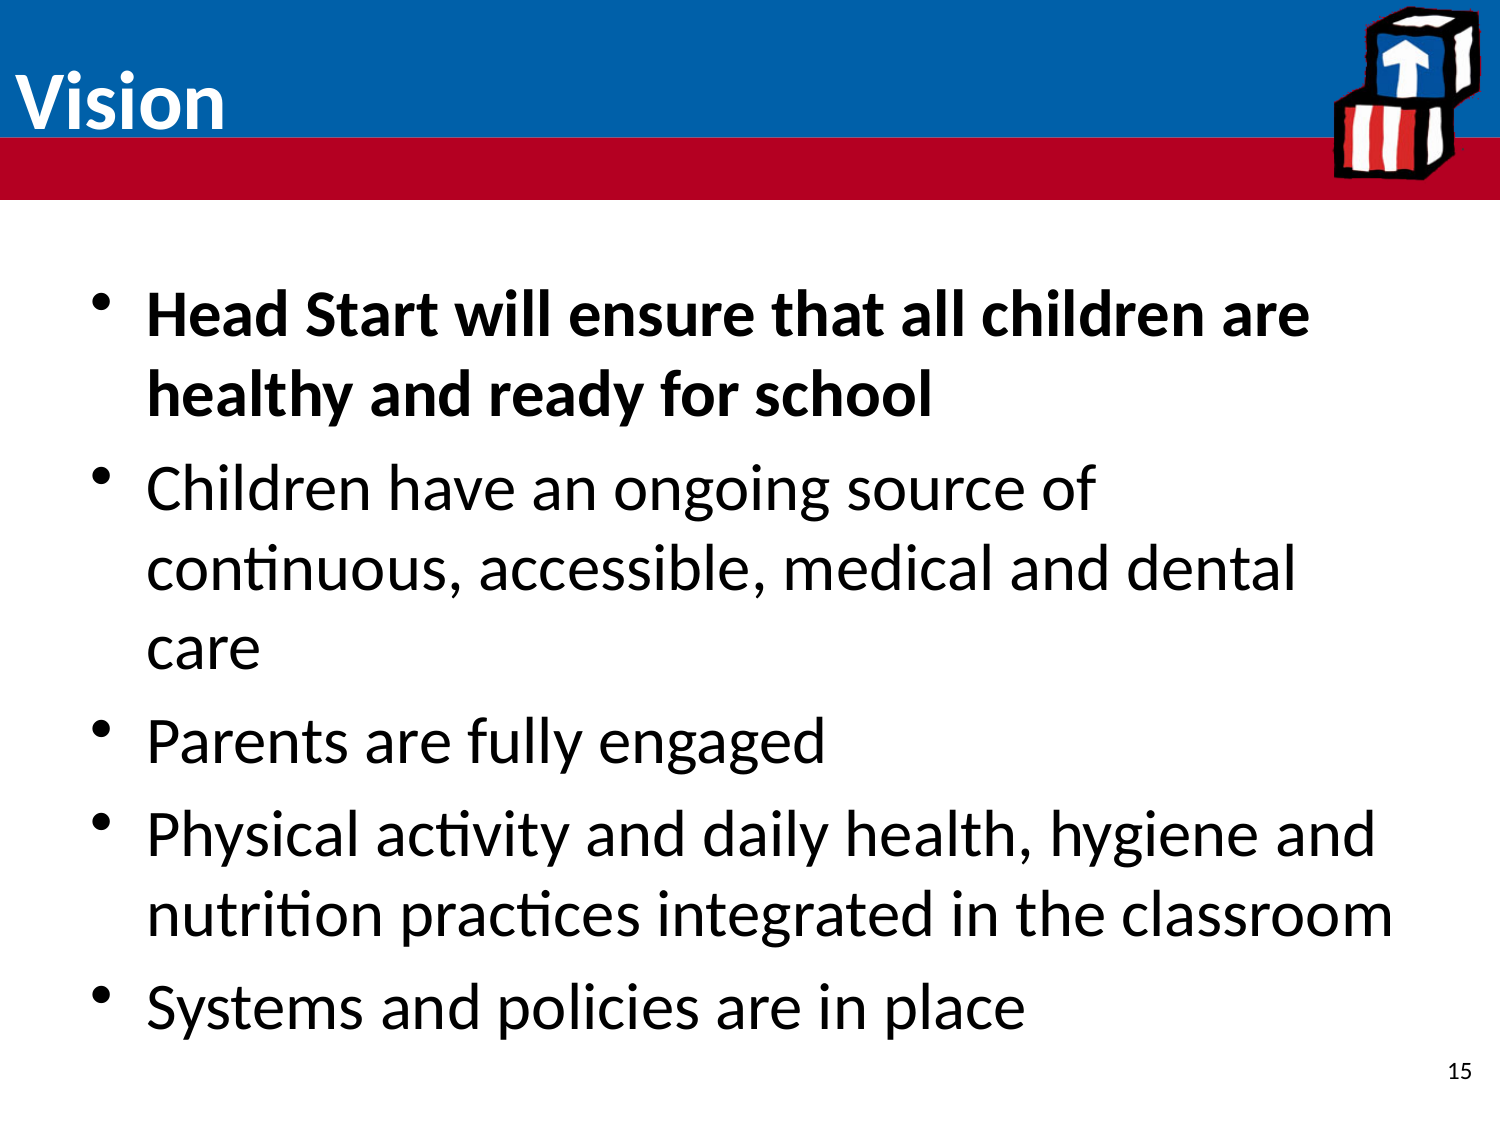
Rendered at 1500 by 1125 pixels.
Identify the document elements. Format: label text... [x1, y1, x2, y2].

title Vision [0, 49, 1351, 143]
picture [1325, 0, 1488, 188]
slide_number 15 [1137, 1046, 1488, 1125]
list Head Start will ensure that all children are healthy and ready for school Children have an ongoing source of continuous, accessible, medical and dental care Parents are fully engaged Physical activity and daily health, hygiene and nutrition practices integrated in the classroom Systems and policies are in place [74, 262, 1426, 1006]
